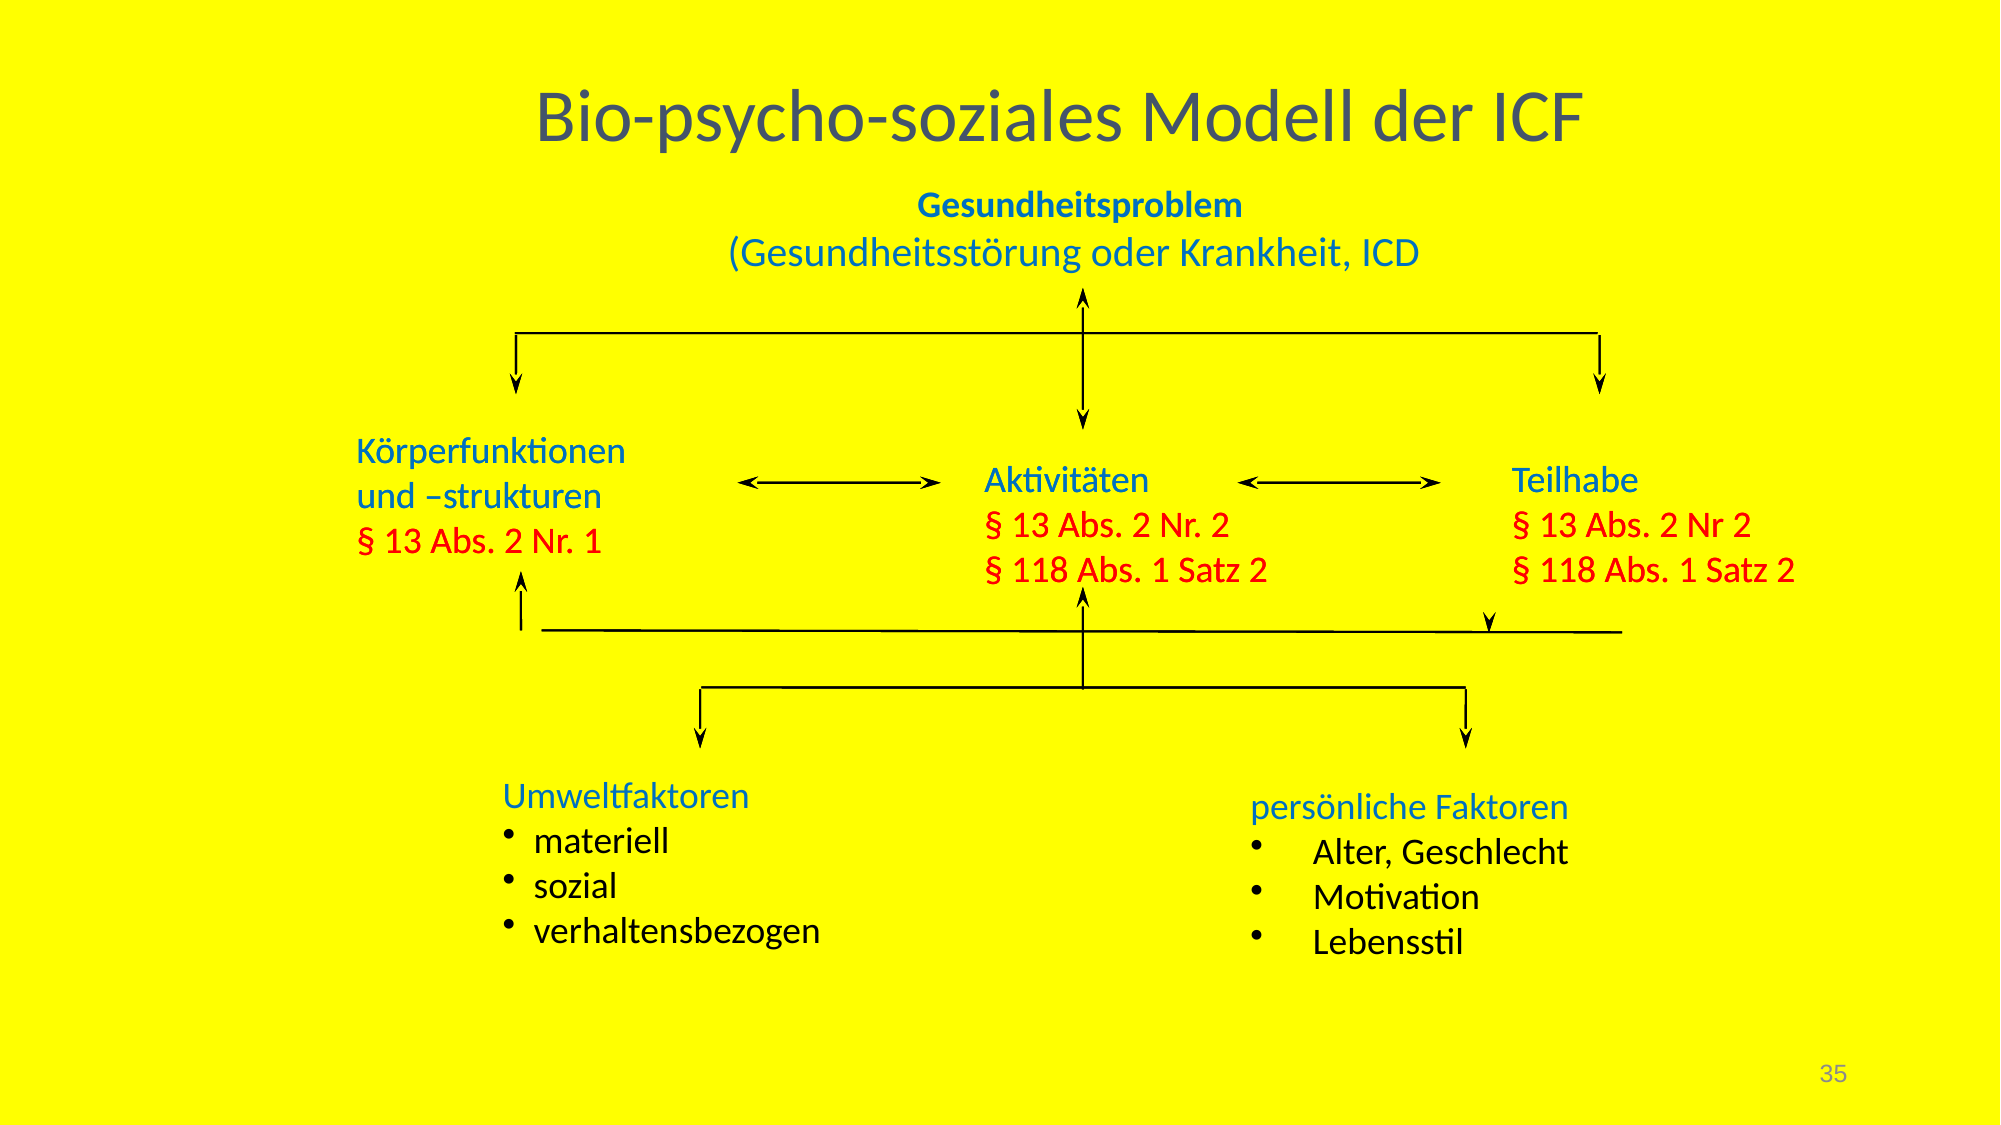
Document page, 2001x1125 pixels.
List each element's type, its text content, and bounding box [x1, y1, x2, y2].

text_box Bio-psycho-soziales Modell der ICF [435, 56, 1711, 167]
slide_number 35 [1412, 1042, 1863, 1103]
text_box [339, 287, 1821, 749]
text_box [487, 763, 1695, 973]
text_box Gesundheitsproblem (Gesundheitsstörung oder Krankheit, ICD) [672, 172, 1489, 283]
